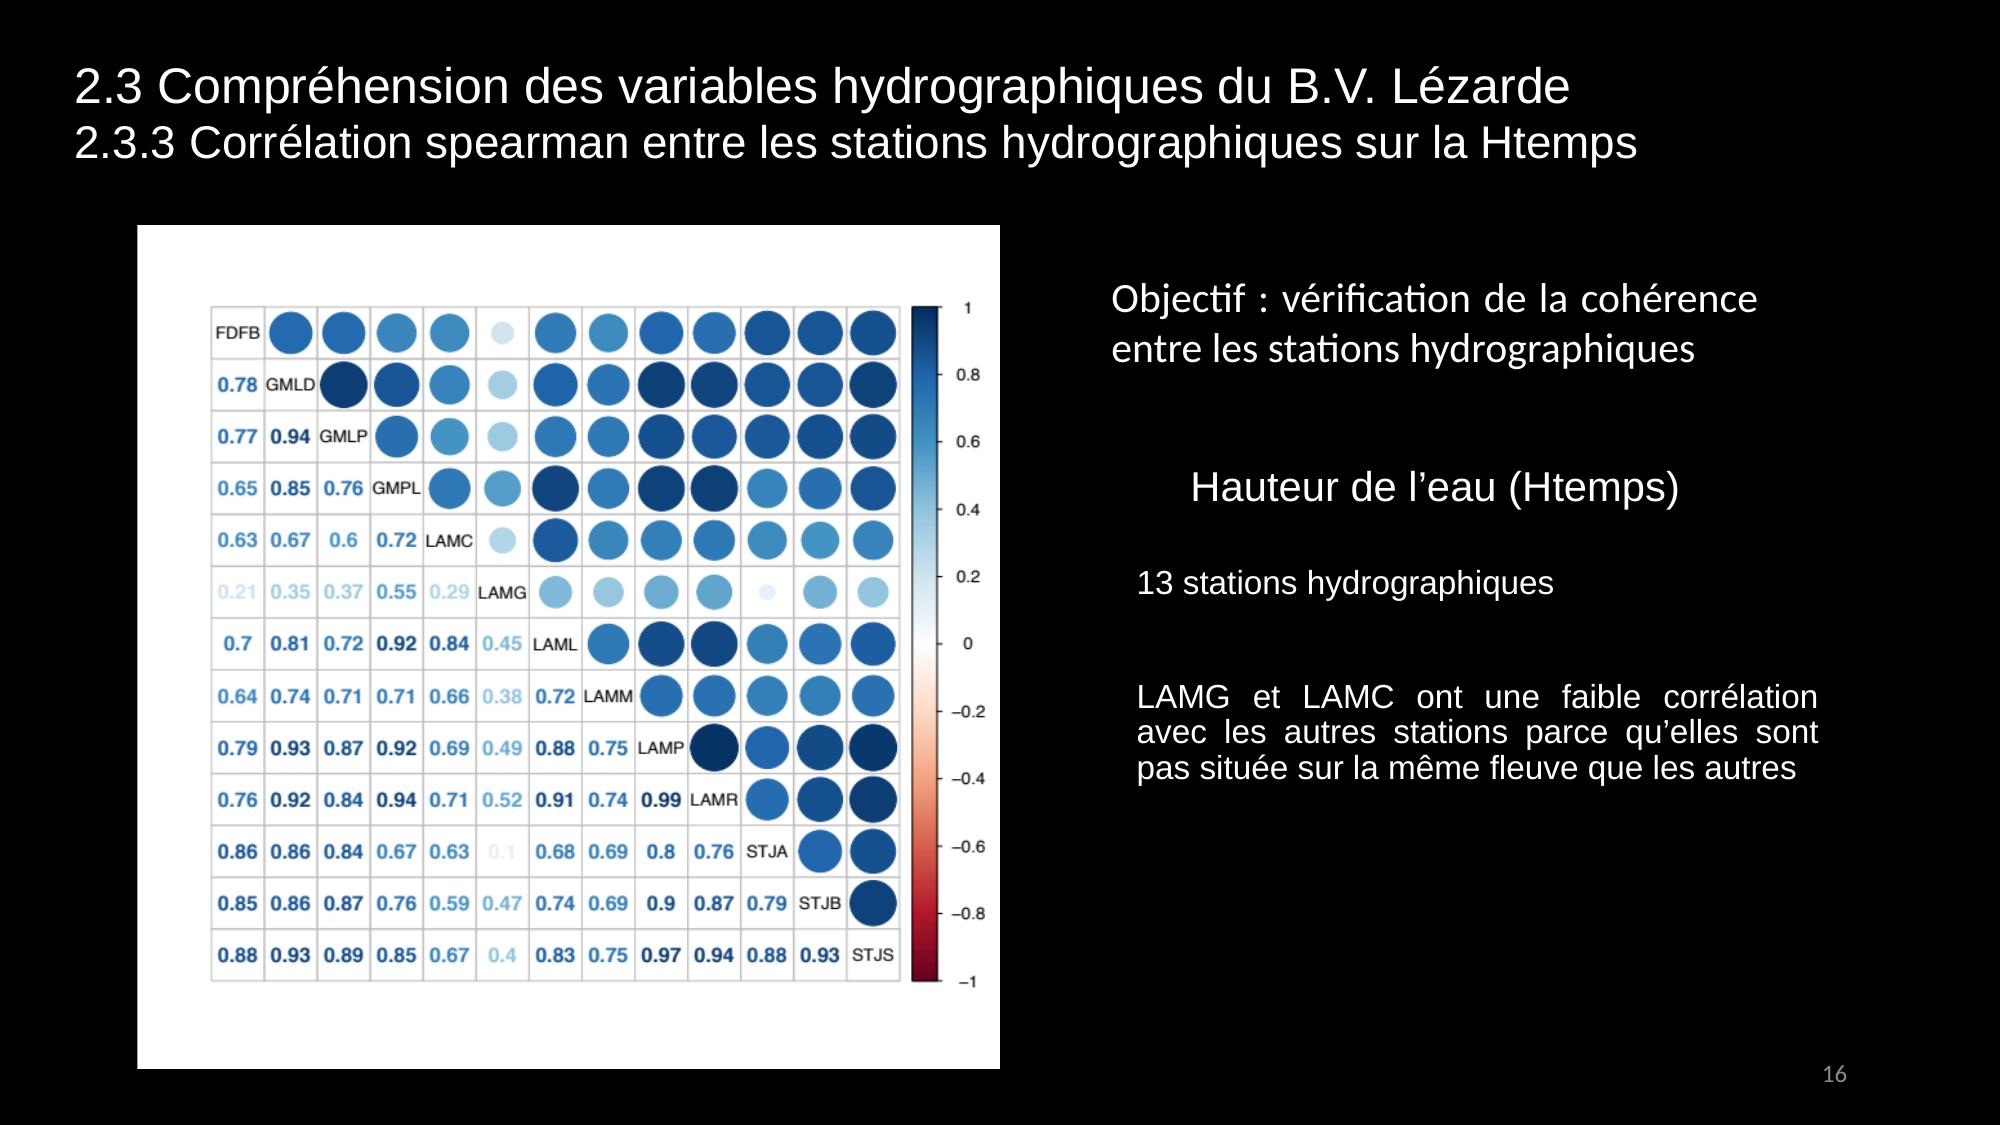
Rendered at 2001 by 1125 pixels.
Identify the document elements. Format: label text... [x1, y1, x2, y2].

picture [137, 224, 1000, 1069]
subtitle 13 stations hydrographiques LAMG et LAMC ont une faible corrélation avec les autres stations parce qu’elles sont pas située sur la même fleuve que les autres [1121, 558, 1835, 831]
title Hauteur de l’eau (Htemps) [1054, 438, 1817, 588]
text_box 2.3 Compréhension des variables hydrographiques du B.V. Lézarde 2.3.3 Corrélation spearman entre les stations hydrographiques sur la Htemps [59, 8, 1935, 176]
slide_number 16 [1412, 1042, 1863, 1103]
text_box Objectif : vérification de la cohérence entre les stations hydrographiques [1096, 263, 1774, 379]
